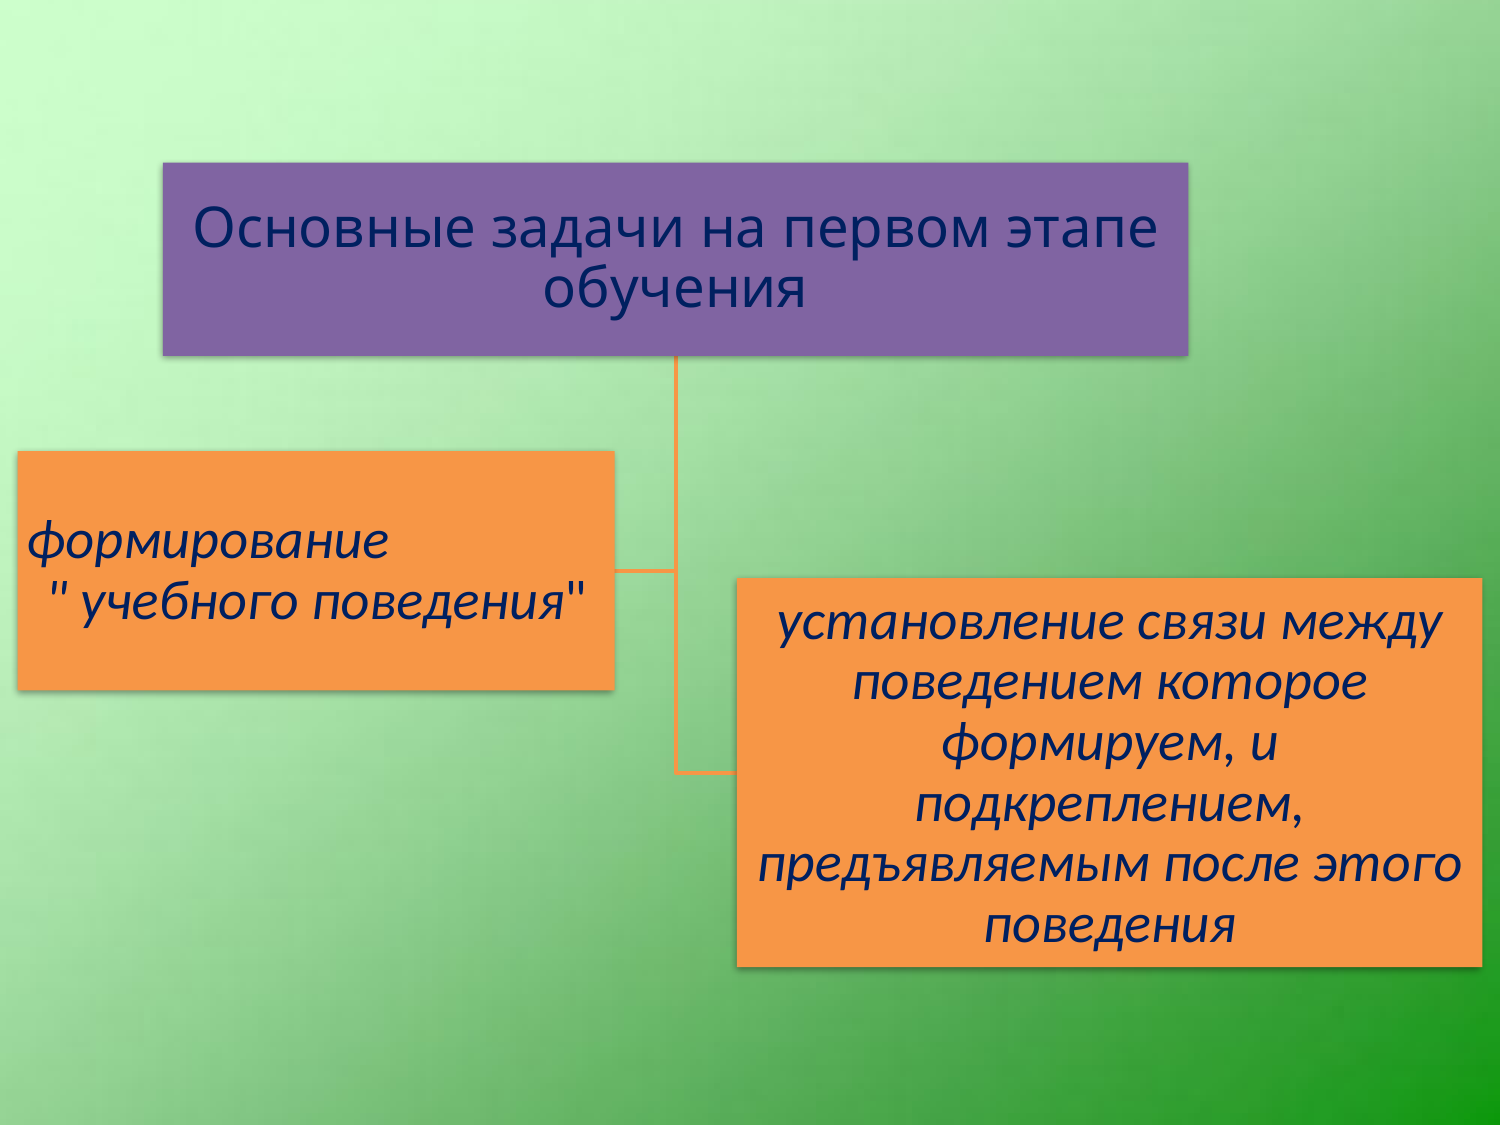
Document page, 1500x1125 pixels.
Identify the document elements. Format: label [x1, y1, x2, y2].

text_box [17, 62, 1483, 968]
picture [0, 0, 1500, 1125]
